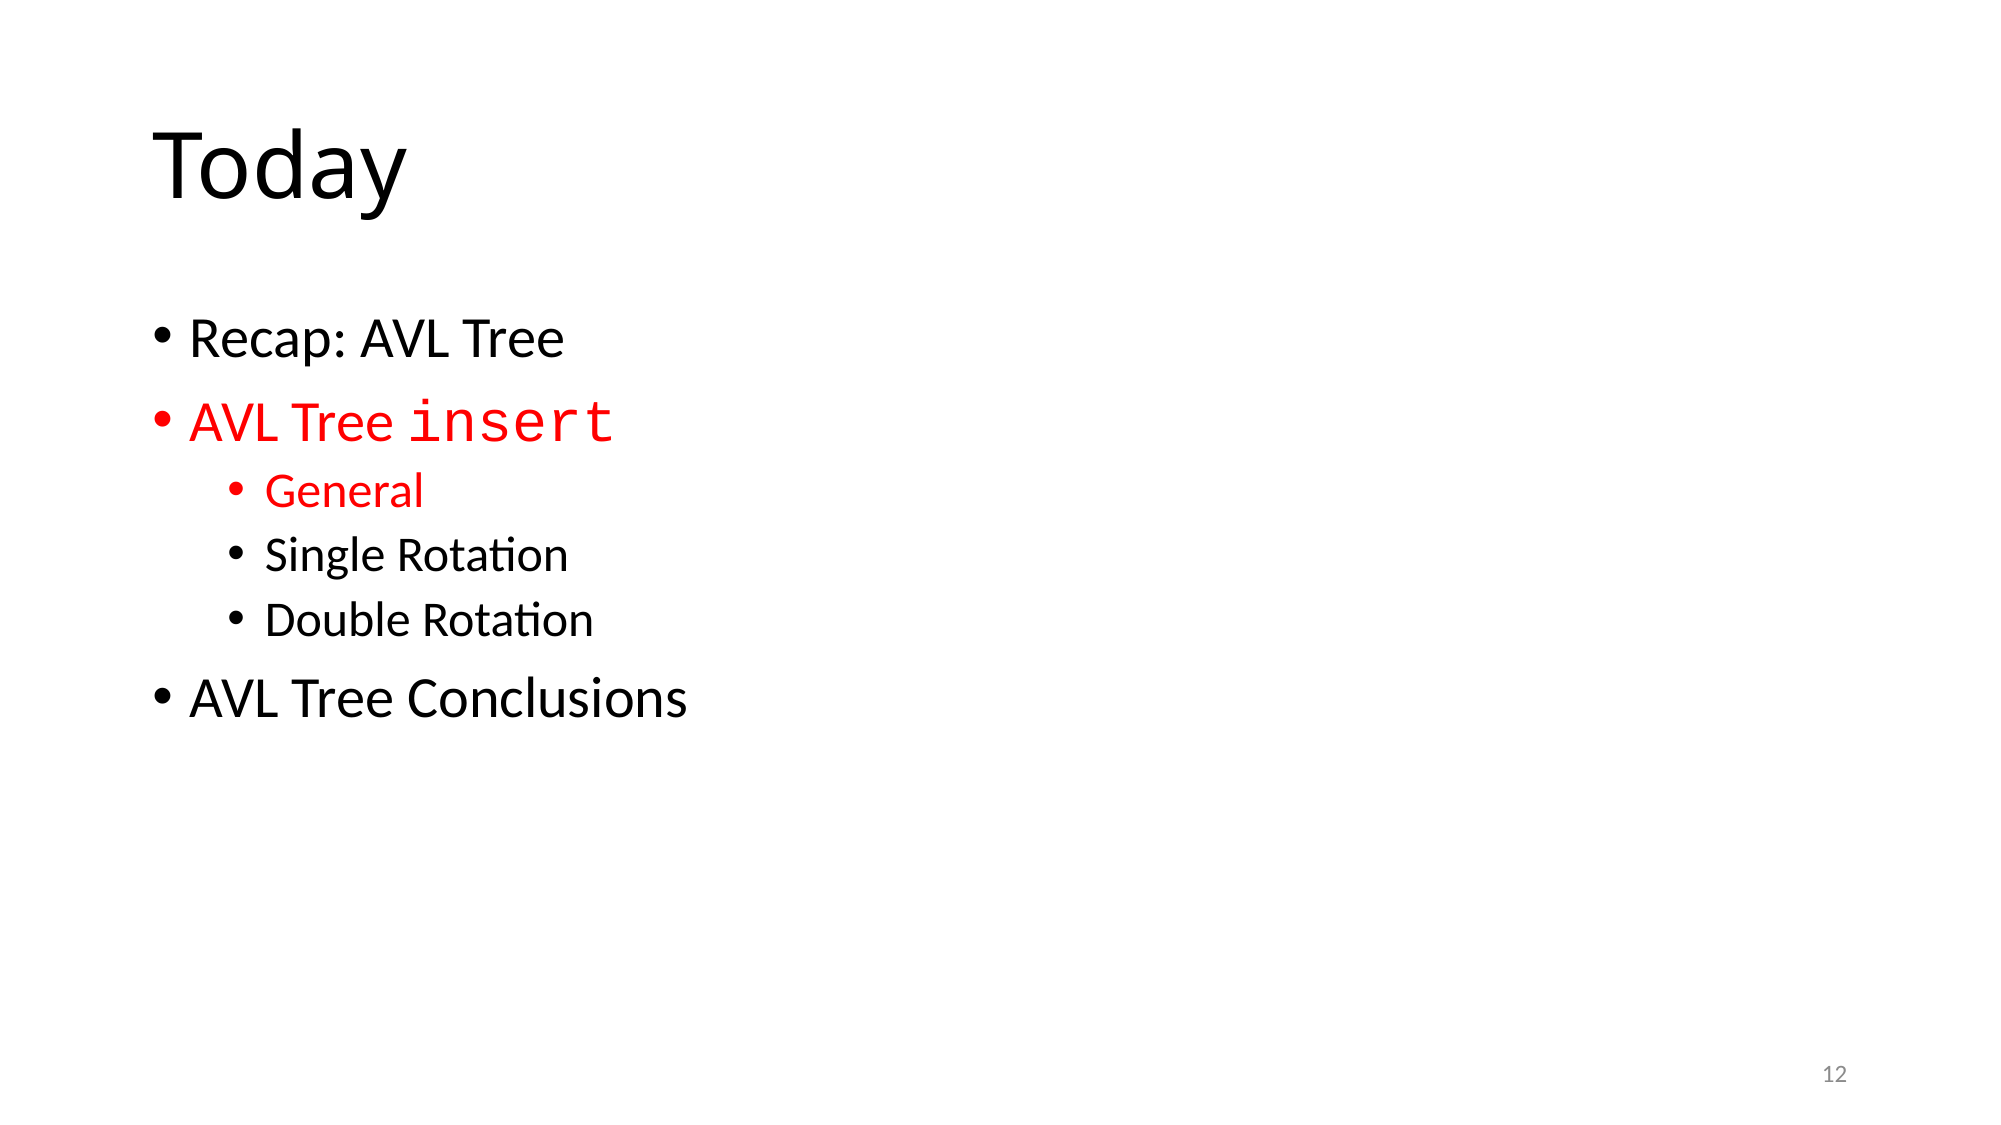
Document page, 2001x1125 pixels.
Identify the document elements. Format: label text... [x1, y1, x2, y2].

slide_number 12 [1412, 1042, 1863, 1103]
title Today [137, 59, 1863, 278]
list Recap: AVL Tree AVL Tree insert General Single Rotation Double Rotation AVL Tree Conclusions [137, 299, 1863, 1014]
